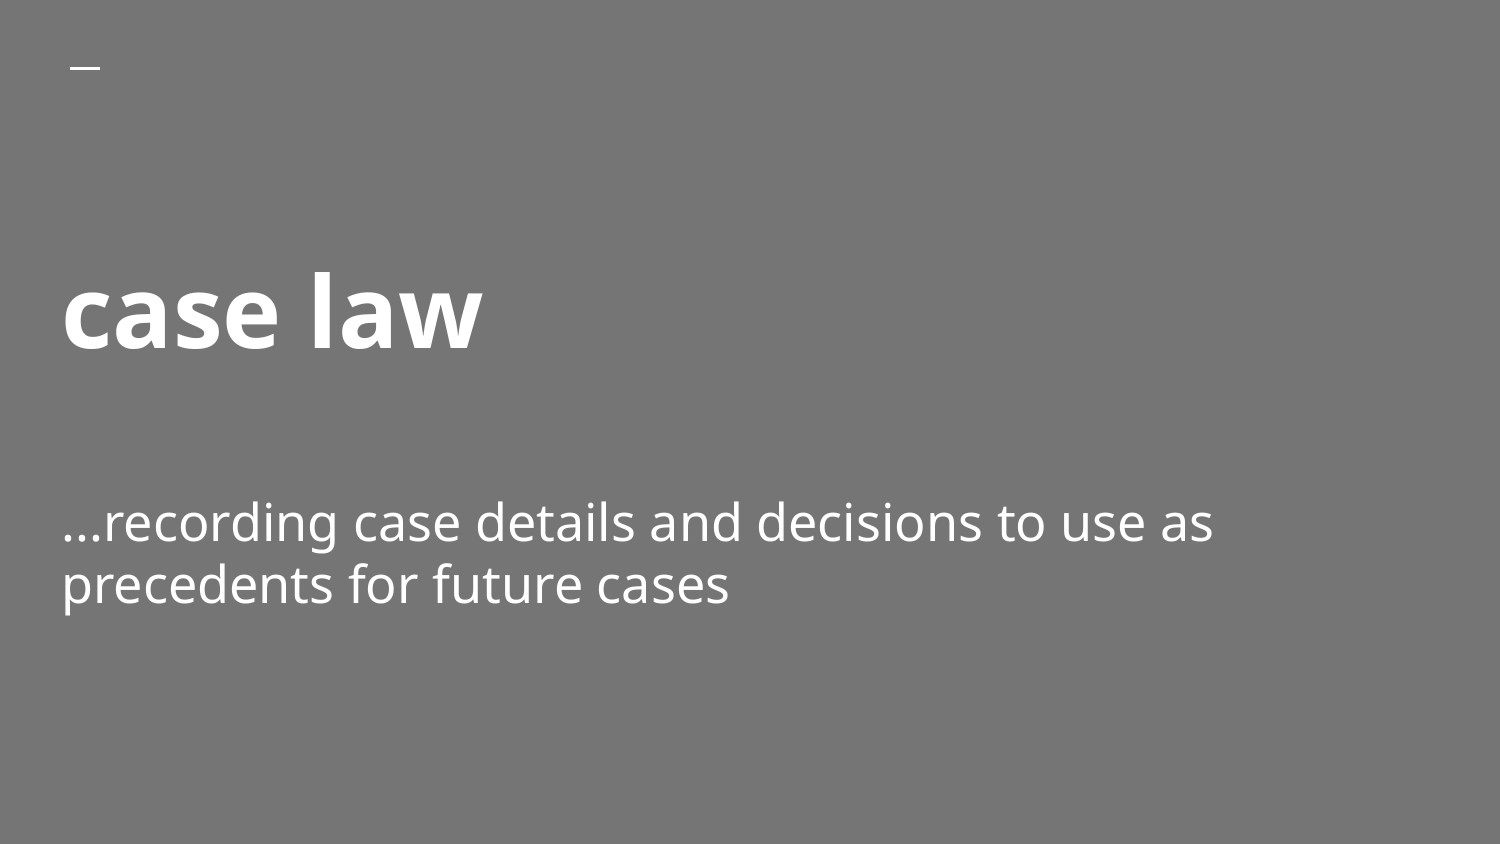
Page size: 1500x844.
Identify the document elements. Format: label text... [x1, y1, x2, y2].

title case law ...recording case details and decisions to use as precedents for future cases [46, 116, 1416, 746]
